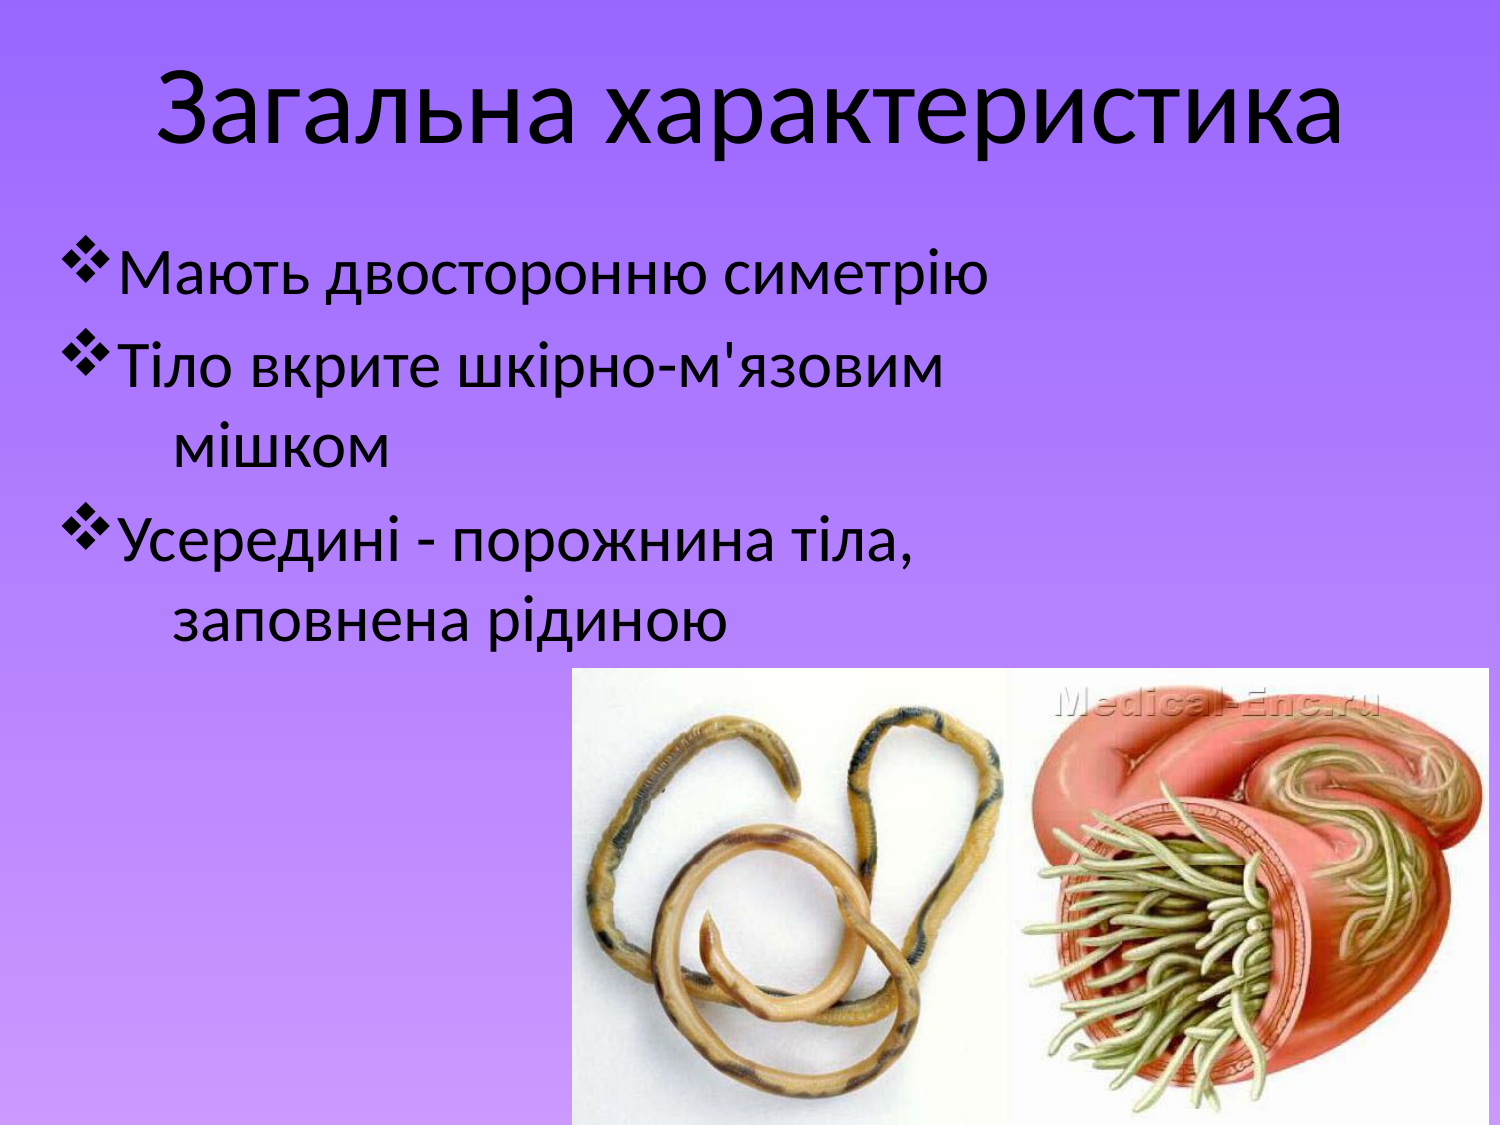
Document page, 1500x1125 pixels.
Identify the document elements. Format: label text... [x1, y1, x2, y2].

picture [572, 668, 1489, 1125]
title Загальна характеристика [76, 4, 1427, 193]
list Мають двосторонню симетрію Тіло вкрите шкірно-м'язовим мішком Усередині - порожнина тіла, заповнена рідиною [41, 219, 1392, 963]
